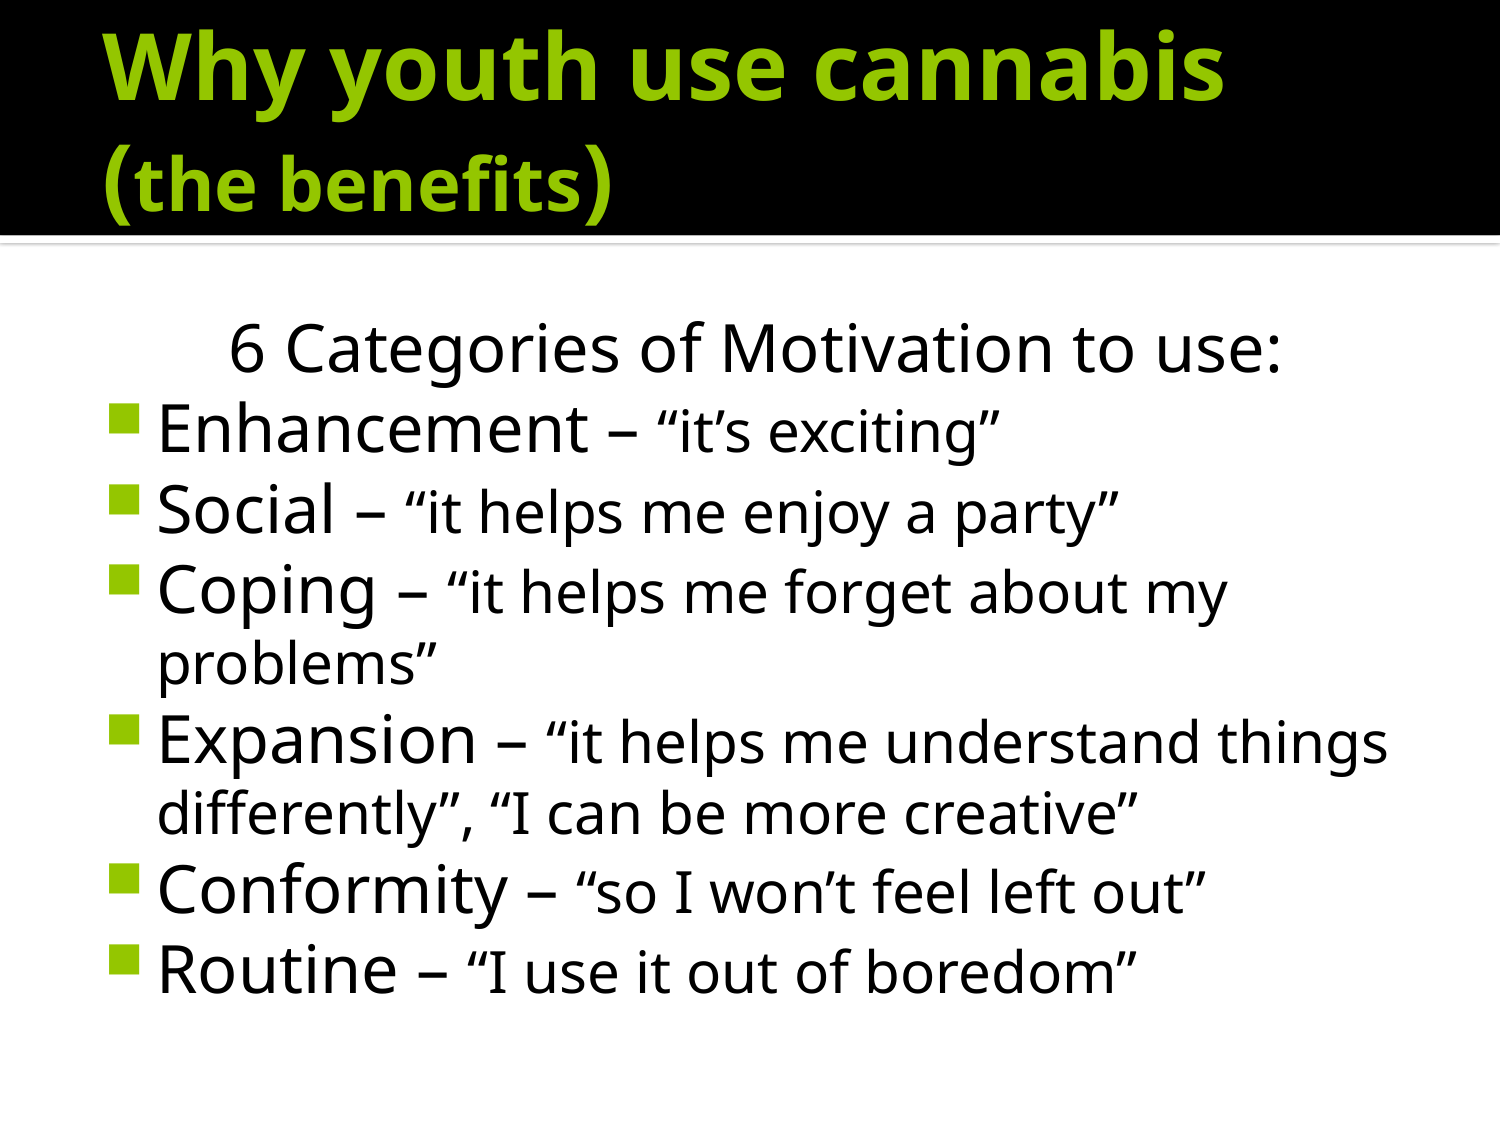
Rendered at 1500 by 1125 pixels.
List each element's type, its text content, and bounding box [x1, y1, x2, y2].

list 6 Categories of Motivation to use: Enhancement – “it’s exciting” Social – “it helps me enjoy a party” Coping – “it helps me forget about my problems” Expansion – “it helps me understand things differently”, “I can be more creative” Conformity – “so I won’t feel left out” Routine – “I use it out of boredom” [75, 291, 1425, 1050]
title Why youth use cannabis (the benefits) [87, 0, 1500, 238]
